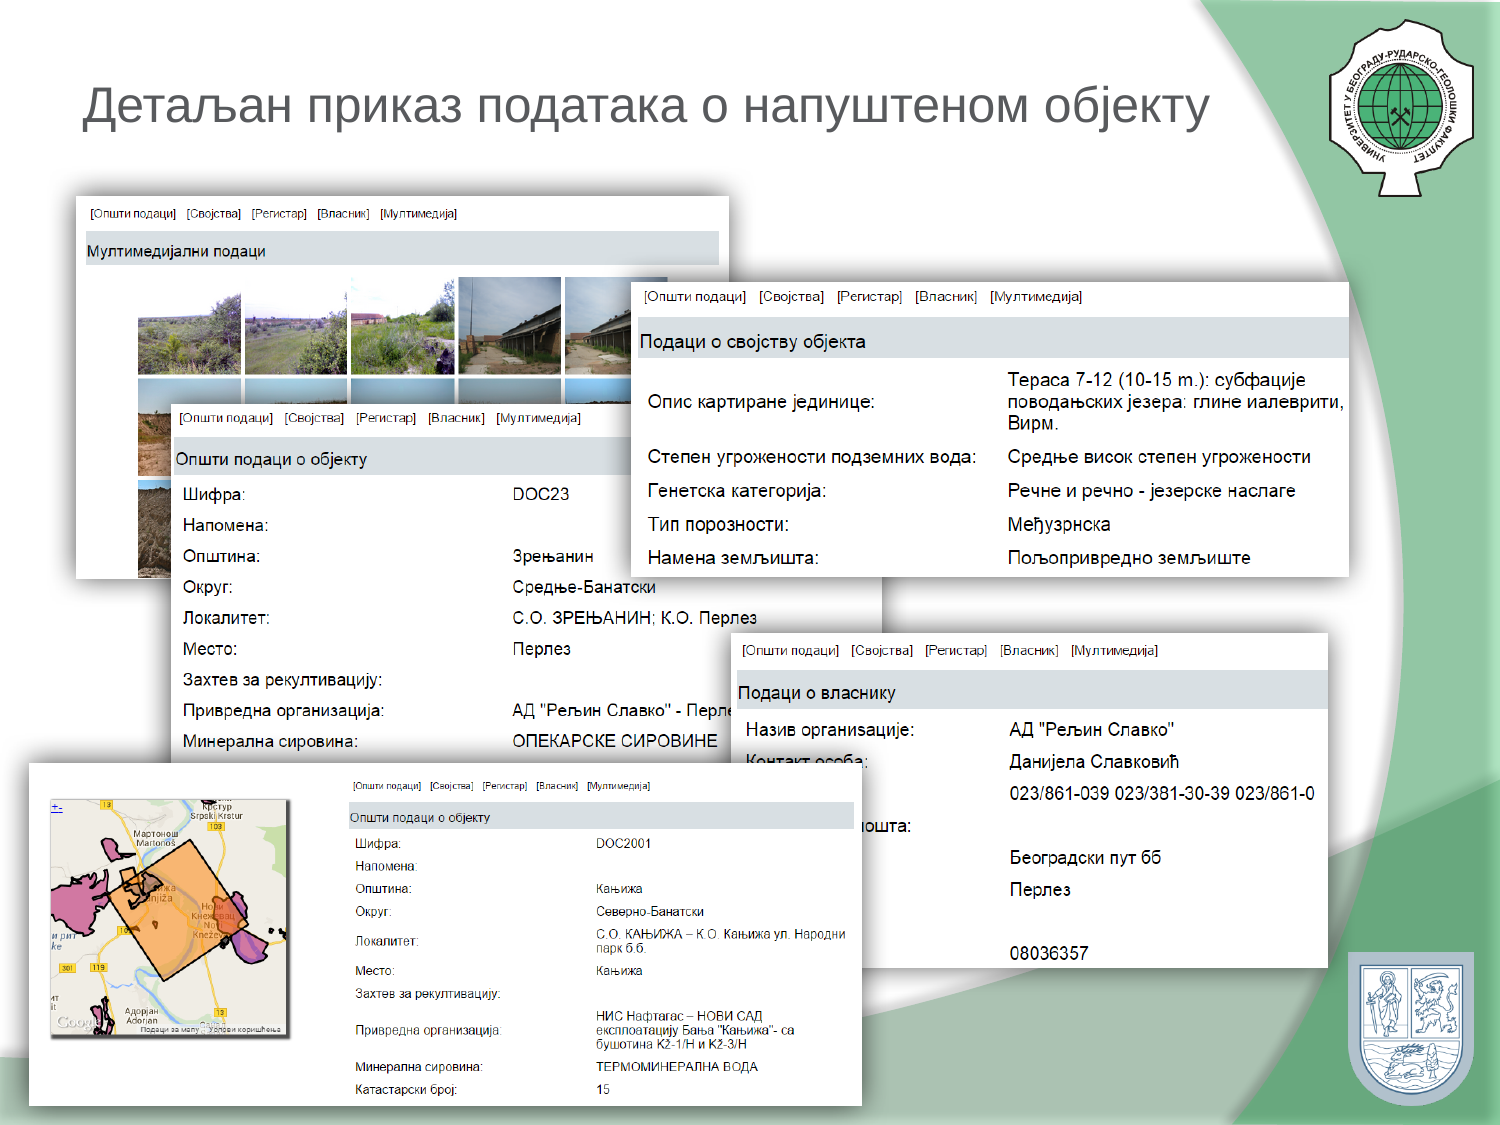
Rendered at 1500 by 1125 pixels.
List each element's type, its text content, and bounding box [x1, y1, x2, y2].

picture [1348, 952, 1474, 1106]
title Детаљан приказ података о напуштеном објекту [75, 45, 1300, 161]
picture [29, 195, 1349, 1107]
picture [1329, 19, 1474, 197]
